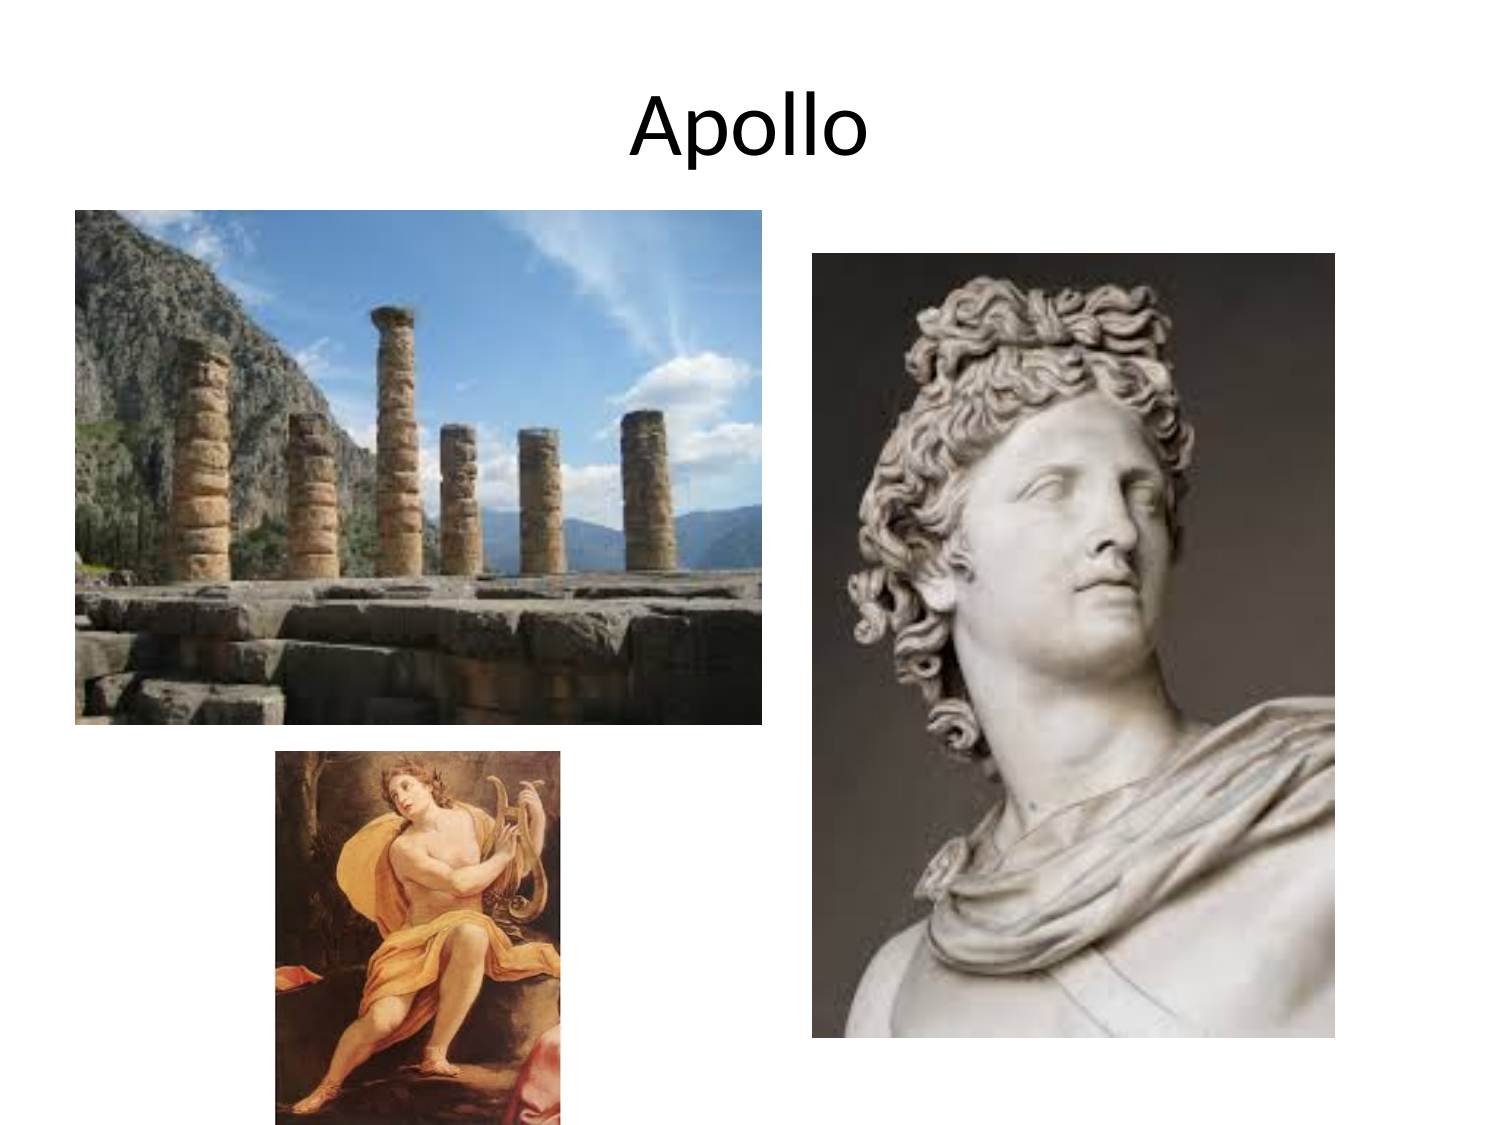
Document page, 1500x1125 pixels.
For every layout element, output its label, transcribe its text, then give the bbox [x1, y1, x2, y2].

title Apollo [75, 24, 1425, 213]
picture [74, 210, 762, 726]
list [812, 252, 1335, 1038]
picture [274, 751, 563, 1125]
